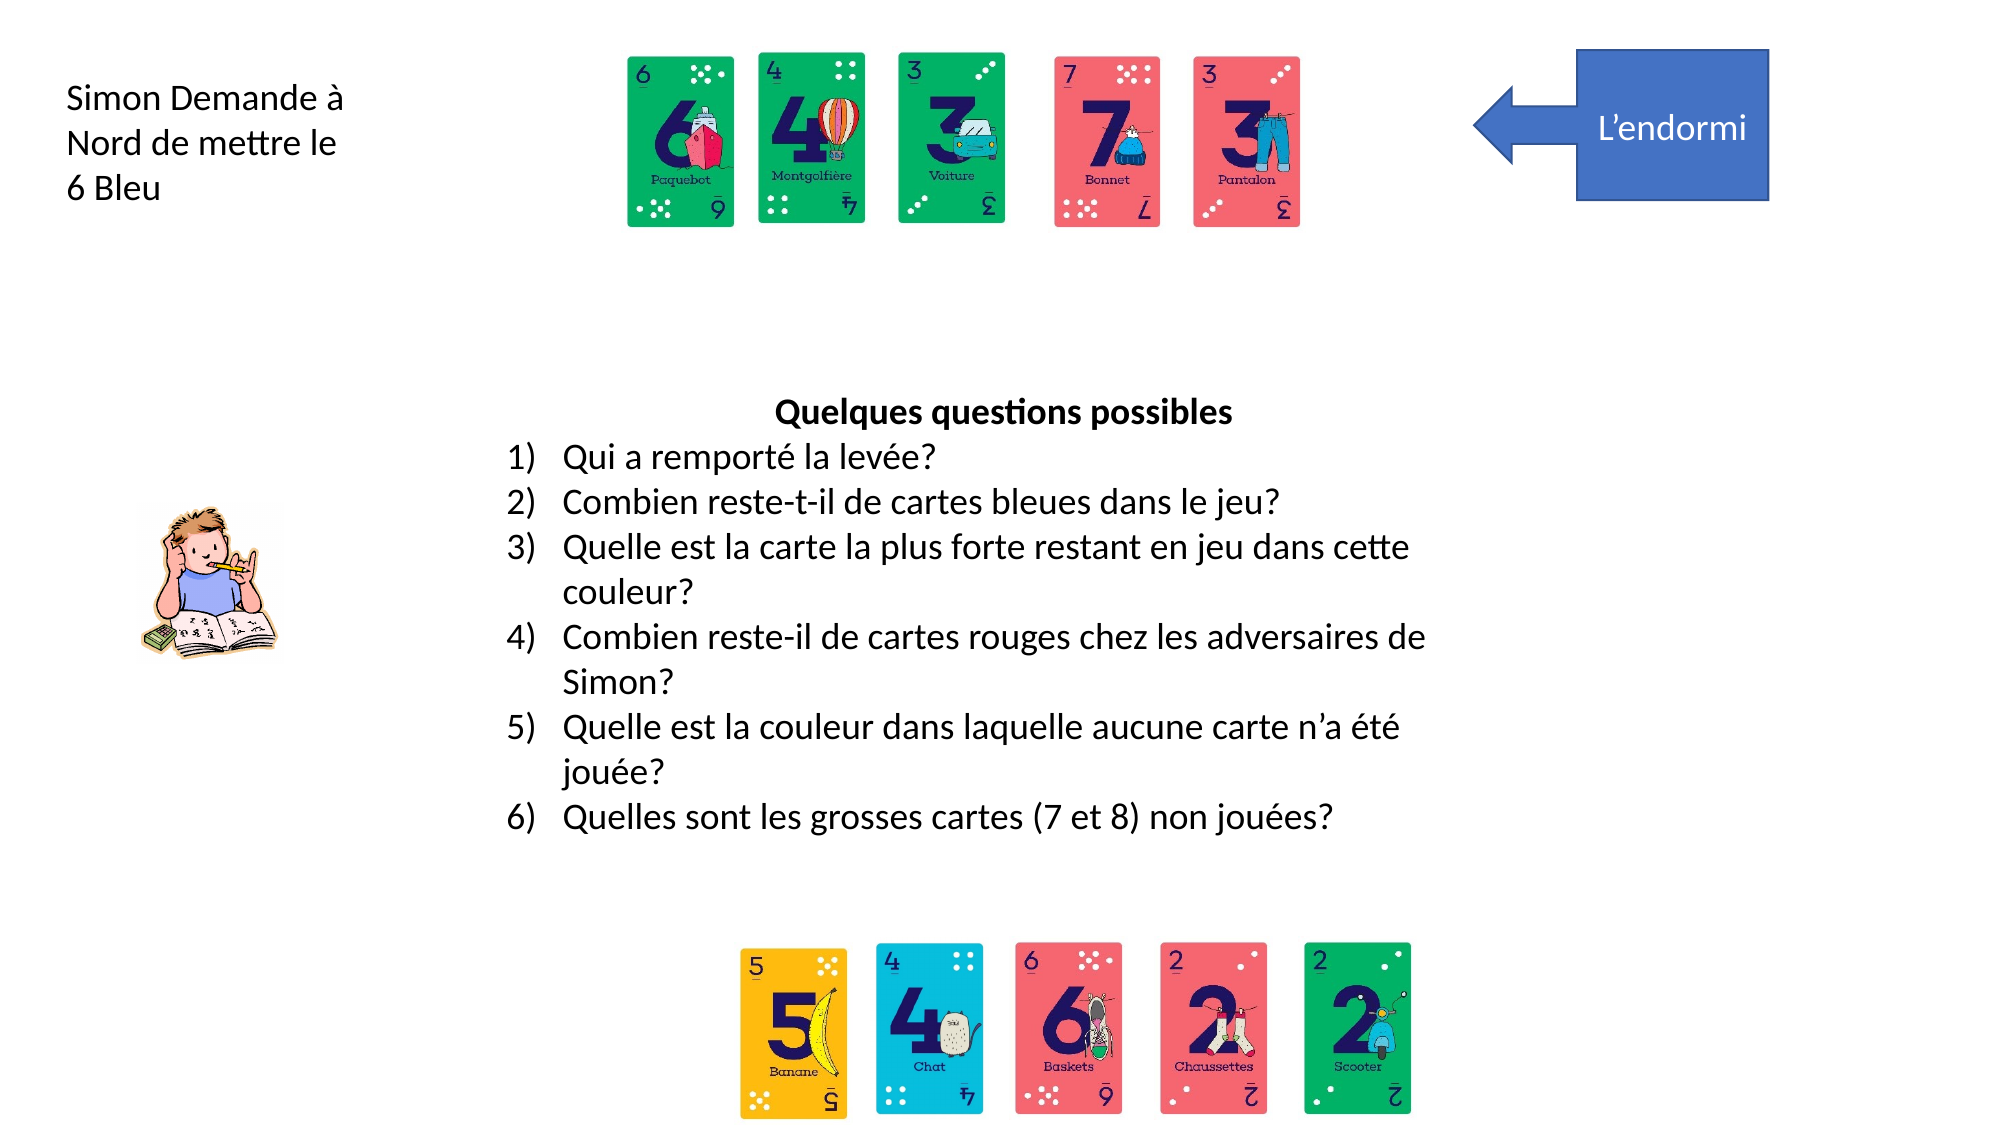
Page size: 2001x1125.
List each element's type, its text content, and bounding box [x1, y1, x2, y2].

picture [752, 46, 871, 229]
picture [1298, 936, 1417, 1120]
picture [1187, 50, 1306, 233]
picture [621, 50, 740, 233]
text_box L’endormi [1472, 49, 1770, 202]
text_box Quelques questions possibles Qui a remporté la levée? Combien reste-t-il de cartes bleues dans le jeu? Quelle est la carte la plus forte restant en jeu dans cette couleur? Combien reste-il de cartes rouges chez les adversaires de Simon? Quelle est la couleur dans laquelle aucune carte n’a été jouée? Quelles sont les grosses cartes (7 et 8) non jouées? [491, 379, 1518, 889]
picture [1009, 936, 1128, 1120]
picture [734, 942, 853, 1125]
picture [892, 46, 1011, 229]
text_box Simon Demande à Nord de mettre le 6 Bleu [51, 65, 369, 216]
picture [136, 502, 284, 664]
picture [870, 937, 989, 1120]
picture [1048, 50, 1167, 233]
picture [1154, 936, 1273, 1120]
